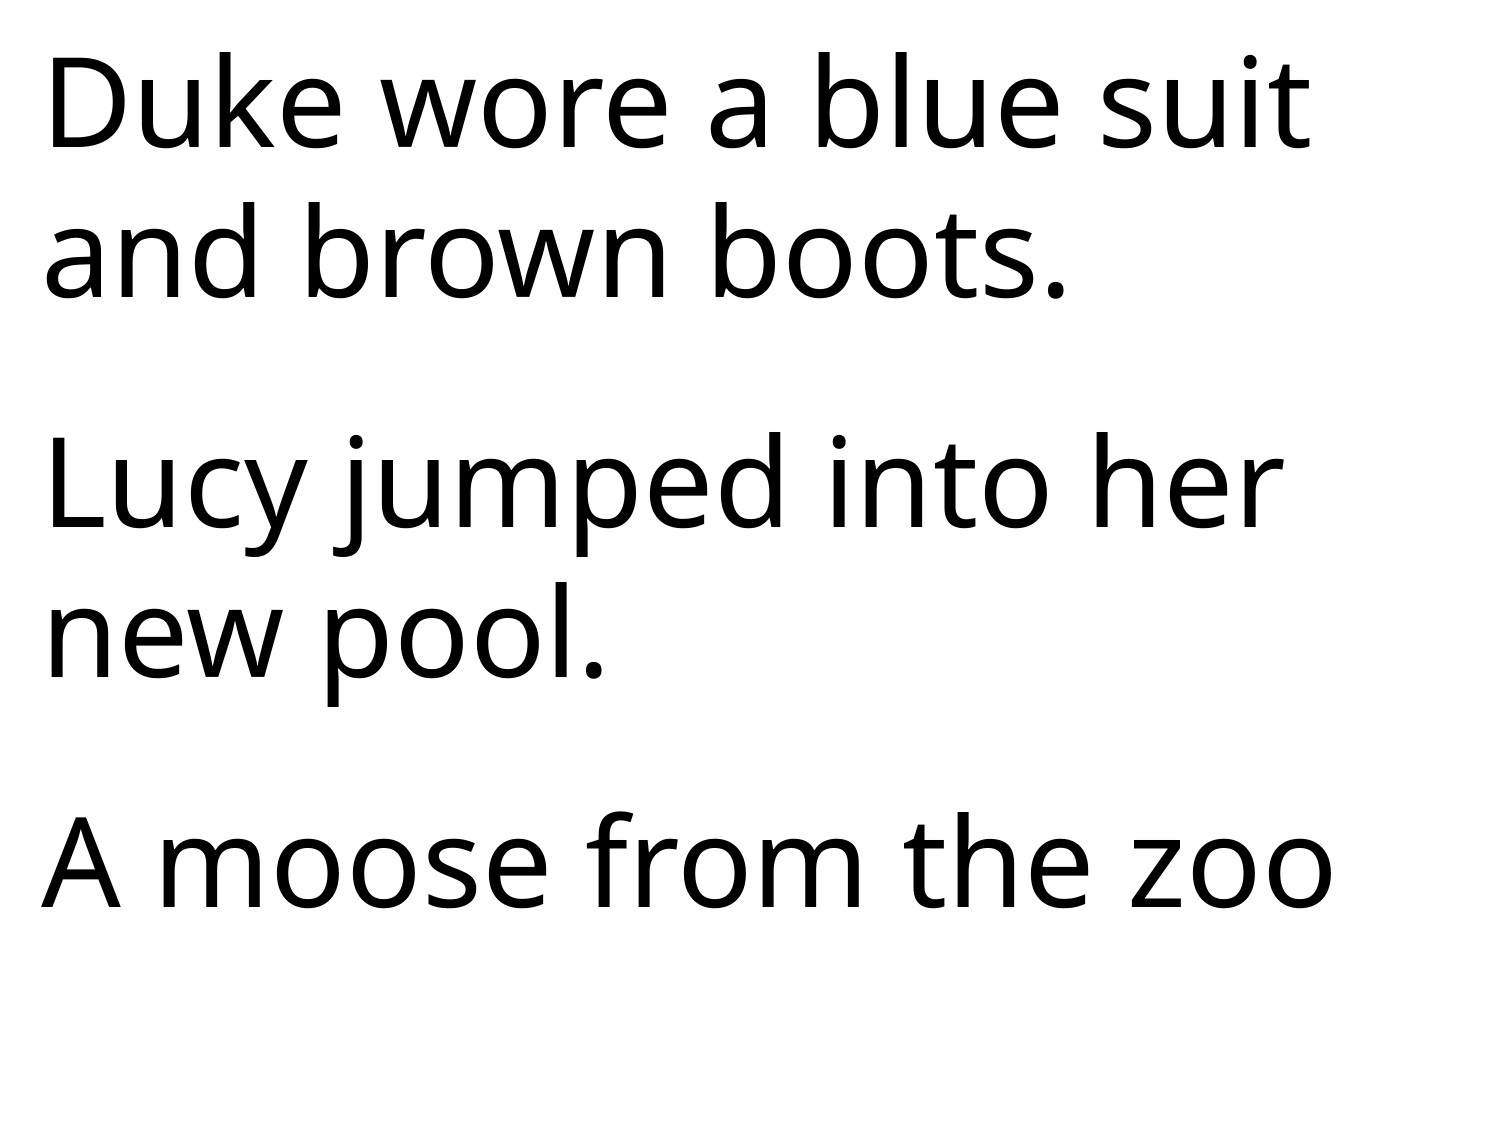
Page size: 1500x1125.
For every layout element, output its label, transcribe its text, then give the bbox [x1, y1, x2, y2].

text_box Duke wore a blue suit and brown boots. Lucy jumped into her new pool. A moose from the zoo [26, 15, 1478, 941]
